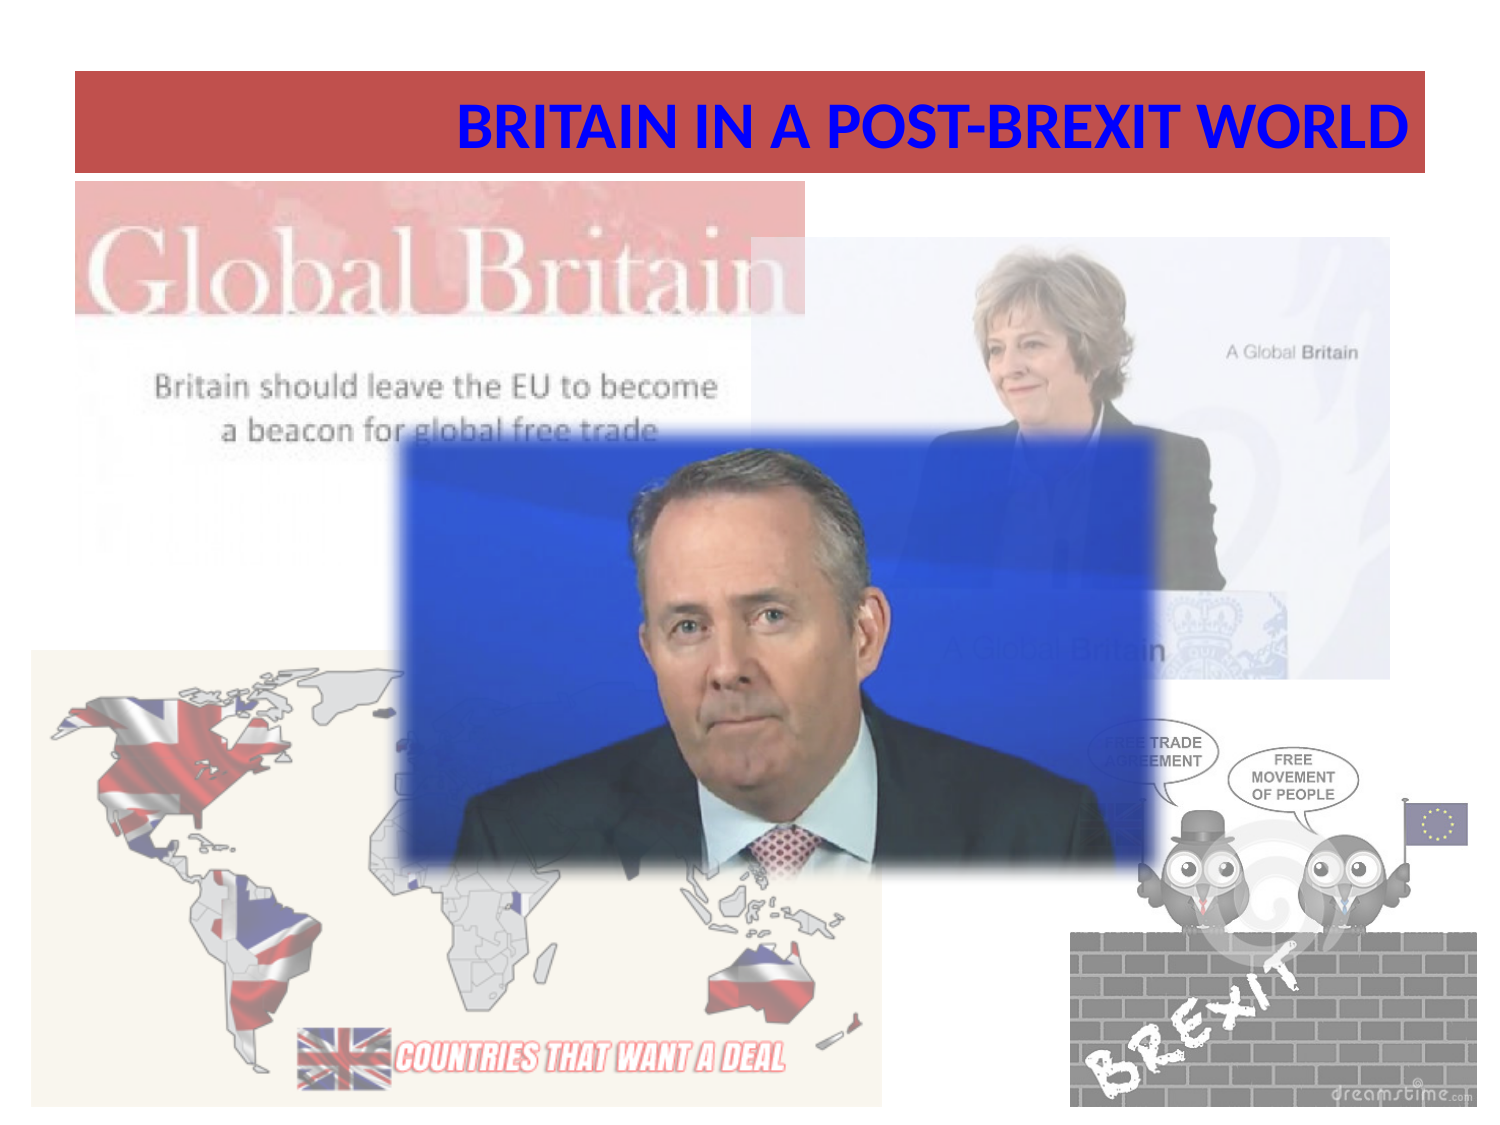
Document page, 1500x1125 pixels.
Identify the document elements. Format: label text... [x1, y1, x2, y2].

picture [30, 181, 1478, 1107]
table_header Britain in a Post-Brexit World [75, 71, 1425, 173]
